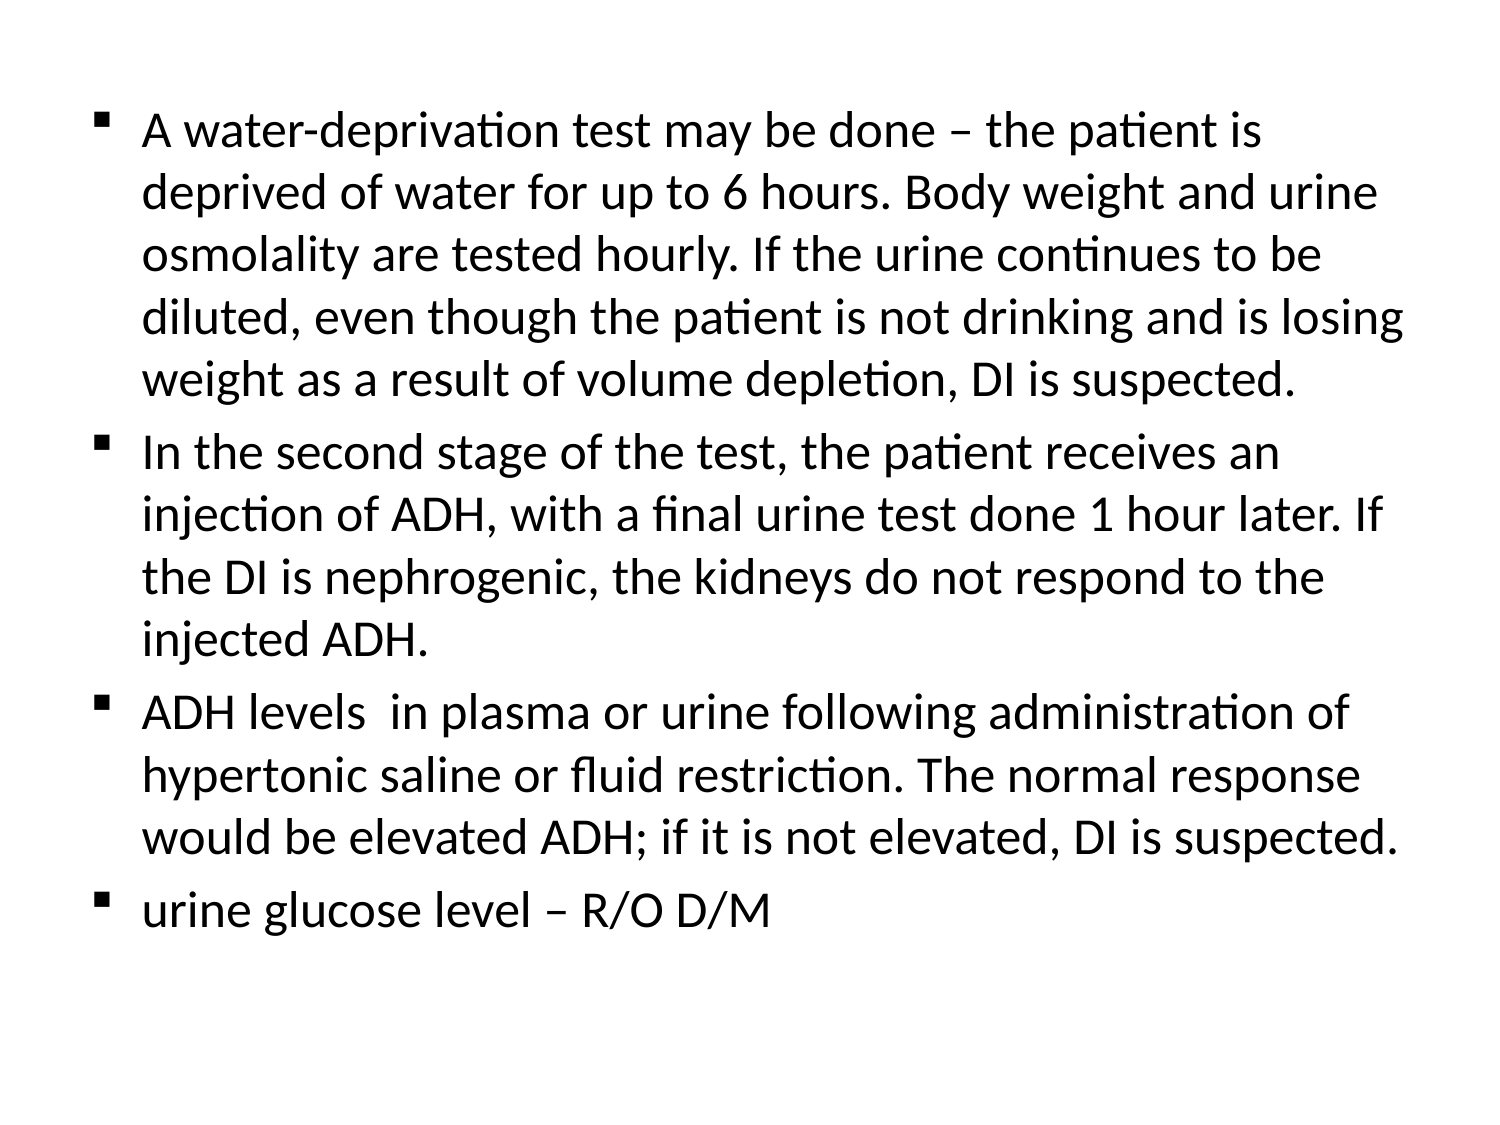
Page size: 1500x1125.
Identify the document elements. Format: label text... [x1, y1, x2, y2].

list A water-deprivation test may be done – the patient is deprived of water for up to 6 hours. Body weight and urine osmolality are tested hourly. If the urine continues to be diluted, even though the patient is not drinking and is losing weight as a result of volume depletion, DI is suspected. In the second stage of the test, the patient receives an injection of ADH, with a final urine test done 1 hour later. If the DI is nephrogenic, the kidneys do not respond to the injected ADH. ADH levels in plasma or urine following administration of hypertonic saline or fluid restriction. The normal response would be elevated ADH; if it is not elevated, DI is suspected. urine glucose level – R/O D/M [75, 87, 1425, 1005]
